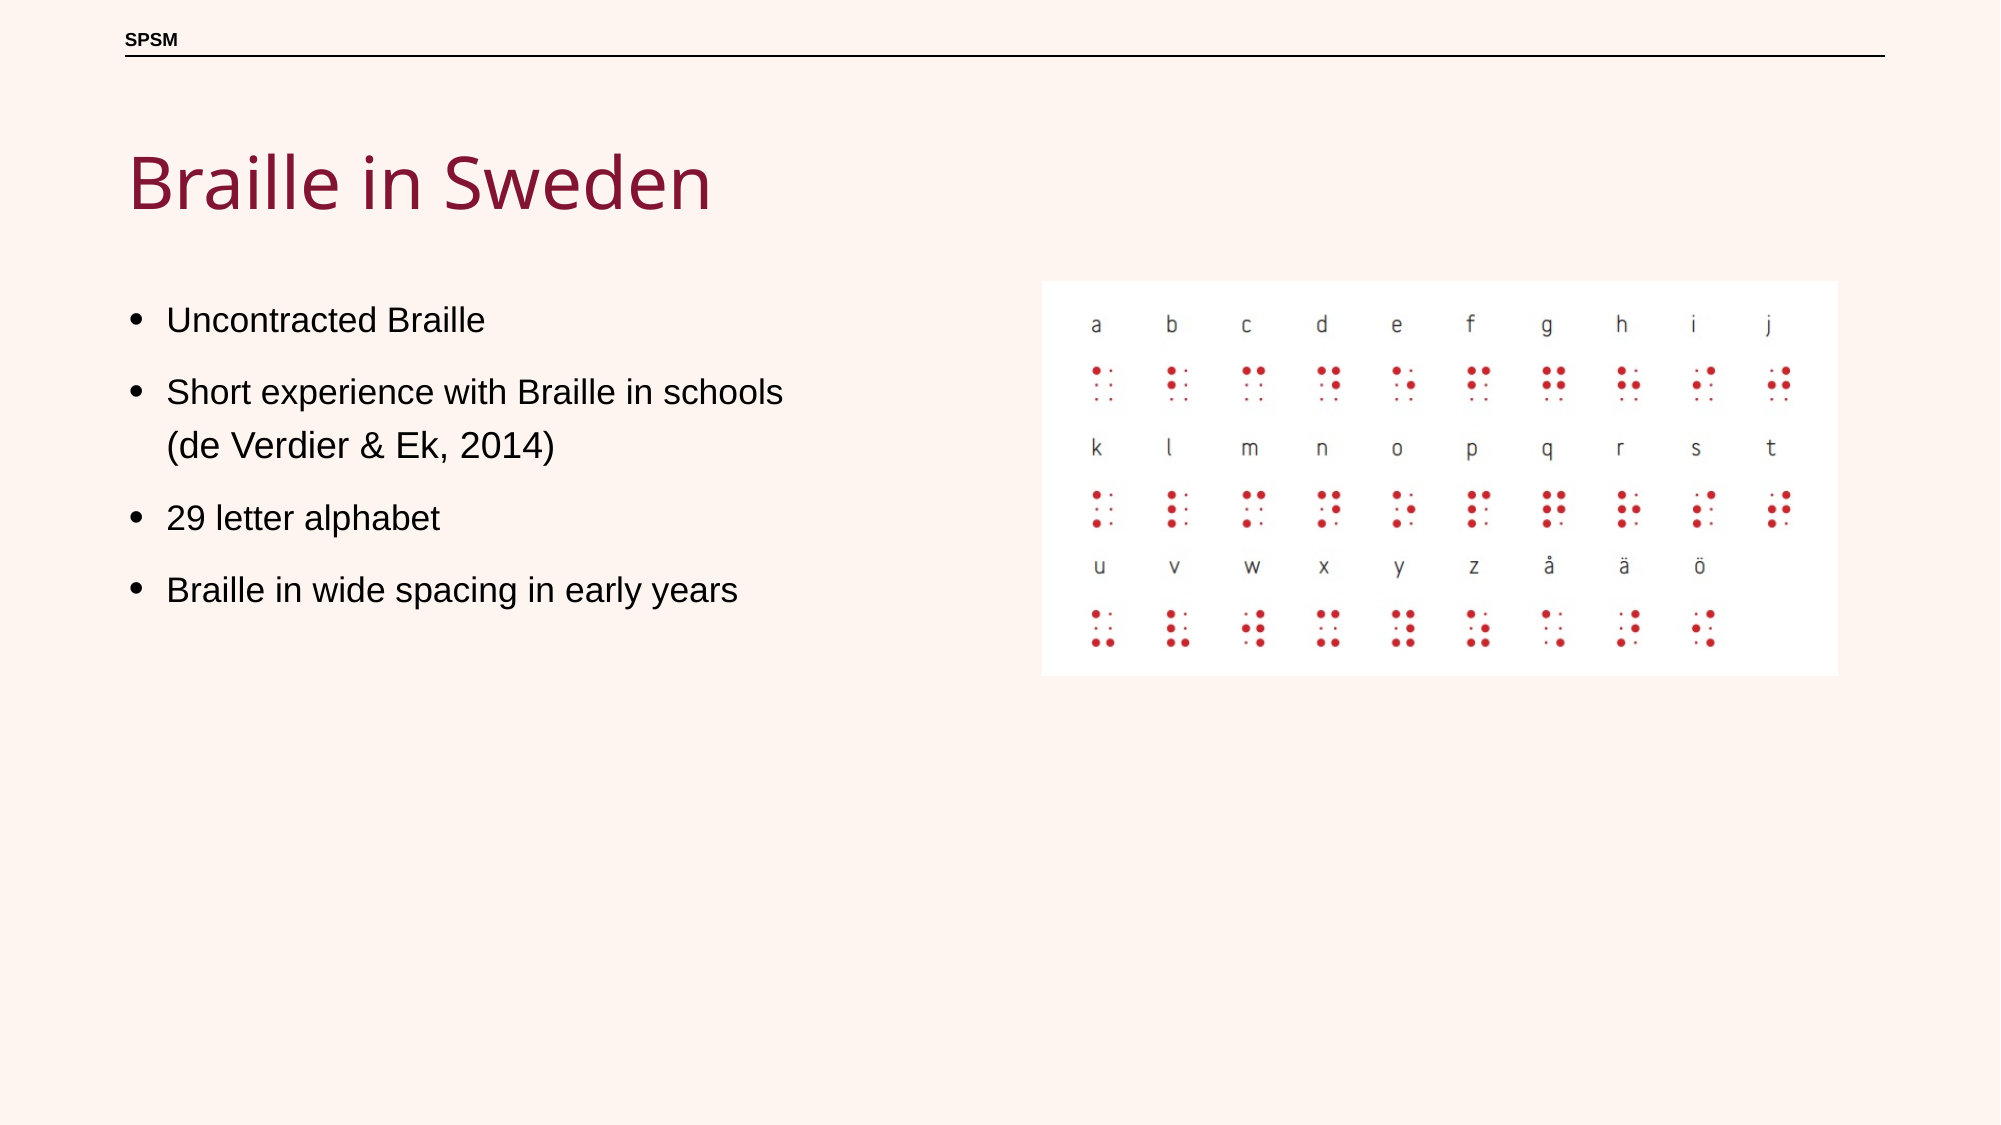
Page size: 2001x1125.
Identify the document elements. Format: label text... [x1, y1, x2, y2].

picture [1042, 281, 1838, 676]
list Uncontracted Braille Short experience with Braille in schools (de Verdier & Ek, 2014) 29 letter alphabet Braille in wide spacing in early years [113, 281, 1043, 1066]
title Braille in Sweden [112, 90, 1838, 233]
